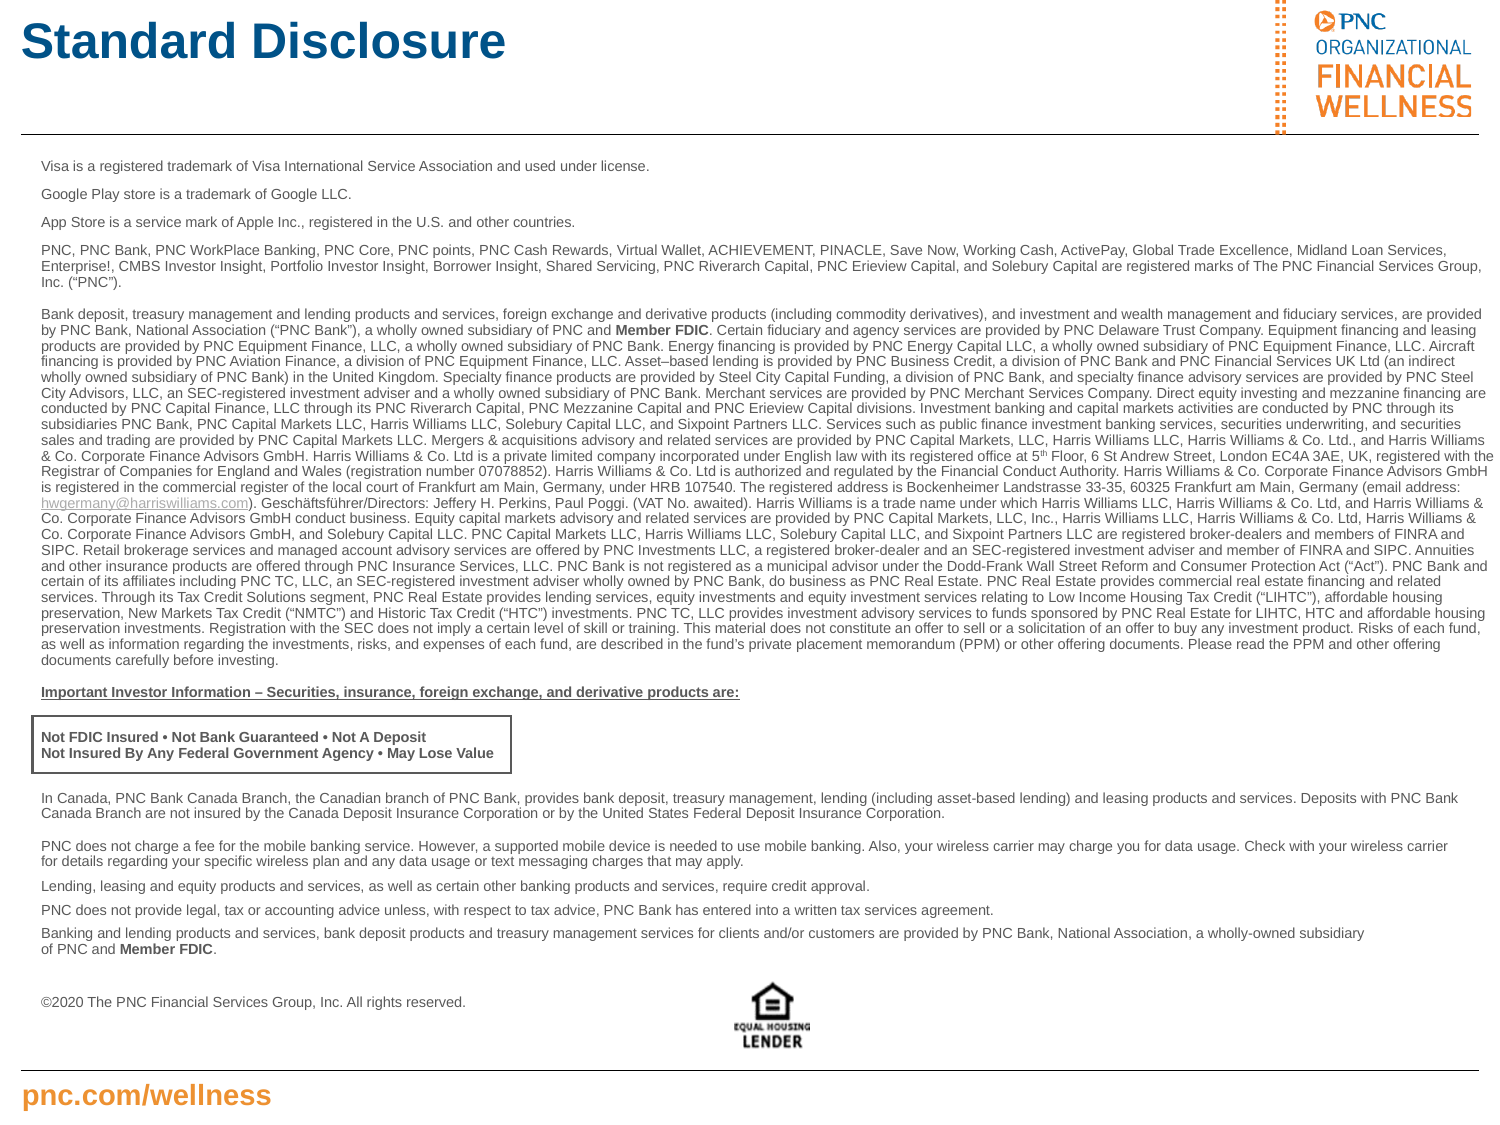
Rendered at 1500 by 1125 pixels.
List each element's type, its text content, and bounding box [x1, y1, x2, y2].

text_box [31, 715, 512, 774]
picture [1275, 0, 1500, 135]
title Standard Disclosure [20, 18, 1295, 69]
list Visa is a registered trademark of Visa International Service Association and used under license. Google Play store is a trademark of Google LLC. App Store is a service mark of Apple Inc., registered in the U.S. and other countries. PNC, PNC Bank, PNC WorkPlace Banking, PNC Core, PNC points, PNC Cash Rewards, Virtual Wallet, ACHIEVEMENT, PINACLE, Save Now, Working Cash, ActivePay, Global Trade Excellence, Midland Loan Services, Enterprise!, CMBS Investor Insight, Portfolio Investor Insight, Borrower Insight, Shared Servicing, PNC Riverarch Capital, PNC Erieview Capital, and Solebury Capital are registered marks of The PNC Financial Services Group, Inc. (“PNC”). Bank deposit, treasury management and lending products and services, foreign exchange and derivative products (including commodity derivatives), and investment and wealth management and fiduciary services, are provided by PNC Bank, National Association (“PNC Bank”), a wholly owned subsidiary of PNC and Member FDIC. Certain fiduciary and agency services are provided by PNC Delaware Trust Company. Equipment financing and leasing products are provided by PNC Equipment Finance, LLC, a wholly owned subsidiary of PNC Bank. Energy financing is provided by PNC Energy Capital LLC, a wholly owned subsidiary of PNC Equipment Finance, LLC. Aircraft financing is provided by PNC Aviation Finance, a division of PNC Equipment Finance, LLC. Asset–based lending is provided by PNC Business Credit, a division of PNC Bank and PNC Financial Services UK Ltd (an indirect wholly owned subsidiary of PNC Bank) in the United Kingdom. Specialty finance products are provided by Steel City Capital Funding, a division of PNC Bank, and specialty finance advisory services are provided by PNC Steel City Advisors, LLC, an SEC-registered investment adviser and a wholly owned subsidiary of PNC Bank. Merchant services are provided by PNC Merchant Services Company. Direct equity investing and mezzanine financing are conducted by PNC Capital Finance, LLC through its PNC Riverarch Capital, PNC Mezzanine Capital and PNC Erieview Capital divisions. Investment banking and capital markets activities are conducted by PNC through its subsidiaries PNC Bank, PNC Capital Markets LLC, Harris Williams LLC, Solebury Capital LLC, and Sixpoint Partners LLC. Services such as public finance investment banking services, securities underwriting, and securities sales and trading are provided by PNC Capital Markets LLC. Mergers & acquisitions advisory and related services are provided by PNC Capital Markets, LLC, Harris Williams LLC, Harris Williams & Co. Ltd., and Harris Williams & Co. Corporate Finance Advisors GmbH. Harris Williams & Co. Ltd is a private limited company incorporated under English law with its registered office at 5th Floor, 6 St Andrew Street, London EC4A 3AE, UK, registered with the Registrar of Companies for England and Wales (registration number 07078852). Harris Williams & Co. Ltd is authorized and regulated by the Financial Conduct Authority. Harris Williams & Co. Corporate Finance Advisors GmbH is registered in the commercial register of the local court of Frankfurt am Main, Germany, under HRB 107540. The registered address is Bockenheimer Landstrasse 33-35, 60325 Frankfurt am Main, Germany (email address: hwgermany@harriswilliams.com). Geschäftsführer/Directors: Jeffery H. Perkins, Paul Poggi. (VAT No. awaited). Harris Williams is a trade name under which Harris Williams LLC, Harris Williams & Co. Ltd, and Harris Williams & Co. Corporate Finance Advisors GmbH conduct business. Equity capital markets advisory and related services are provided by PNC Capital Markets, LLC, Inc., Harris Williams LLC, Harris Williams & Co. Ltd, Harris Williams & Co. Corporate Finance Advisors GmbH, and Solebury Capital LLC. PNC Capital Markets LLC, Harris Williams LLC, Solebury Capital LLC, and Sixpoint Partners LLC are registered broker-dealers and members of FINRA and SIPC. Retail brokerage services and managed account advisory services are offered by PNC Investments LLC, a registered broker-dealer and an SEC-registered investment adviser and member of FINRA and SIPC. Annuities and other insurance products are offered through PNC Insurance Services, LLC. PNC Bank is not registered as a municipal advisor under the Dodd-Frank Wall Street Reform and Consumer Protection Act (“Act”). PNC Bank and certain of its affiliates including PNC TC, LLC, an SEC-registered investment adviser wholly owned by PNC Bank, do business as PNC Real Estate. PNC Real Estate provides commercial real estate financing and related services. Through its Tax Credit Solutions segment, PNC Real Estate provides lending services, equity investments and equity investment services relating to Low Income Housing Tax Credit (“LIHTC”), affordable housing preservation, New Markets Tax Credit (“NMTC”) and Historic Tax Credit (“HTC”) investments. PNC TC, LLC provides investment advisory services to funds sponsored by PNC Real Estate for LIHTC, HTC and affordable housing preservation investments. Registration with the SEC does not imply a certain level of skill or training. This material does not constitute an offer to sell or a solicitation of an offer to buy any investment product. Risks of each fund, as well as information regarding the investments, risks, and expenses of each fund, are described in the fund’s private placement memorandum (PPM) or other offering documents. Please read the PPM and other offering documents carefully before investing. Important Investor Information – Securities, insurance, foreign exchange, and derivative products are: Not FDIC Insured • Not Bank Guaranteed • Not A Deposit Not Insured By Any Federal Government Agency • May Lose Value In Canada, PNC Bank Canada Branch, the Canadian branch of PNC Bank, provides bank deposit, treasury management, lending (including asset-based lending) and leasing products and services. Deposits with PNC Bank Canada Branch are not insured by the Canada Deposit Insurance Corporation or by the United States Federal Deposit Insurance Corporation. PNC does not charge a fee for the mobile banking service. However, a supported mobile device is needed to use mobile banking. Also, your wireless carrier may charge you for data usage. Check with your wireless carrier for details regarding your specific wireless plan and any data usage or text messaging charges that may apply. Lending, leasing and equity products and services, as well as certain other banking products and services, require credit approval. PNC does not provide legal, tax or accounting advice unless, with respect to tax advice, PNC Bank has entered into a written tax services agreement. Banking and lending products and services, bank deposit products and treasury management services for clients and/or customers are provided by PNC Bank, National Association, a wholly-owned subsidiary of PNC and Member FDIC. ©2020 The PNC Financial Services Group, Inc. All rights reserved. [39, 158, 1500, 1091]
picture [734, 979, 810, 1051]
